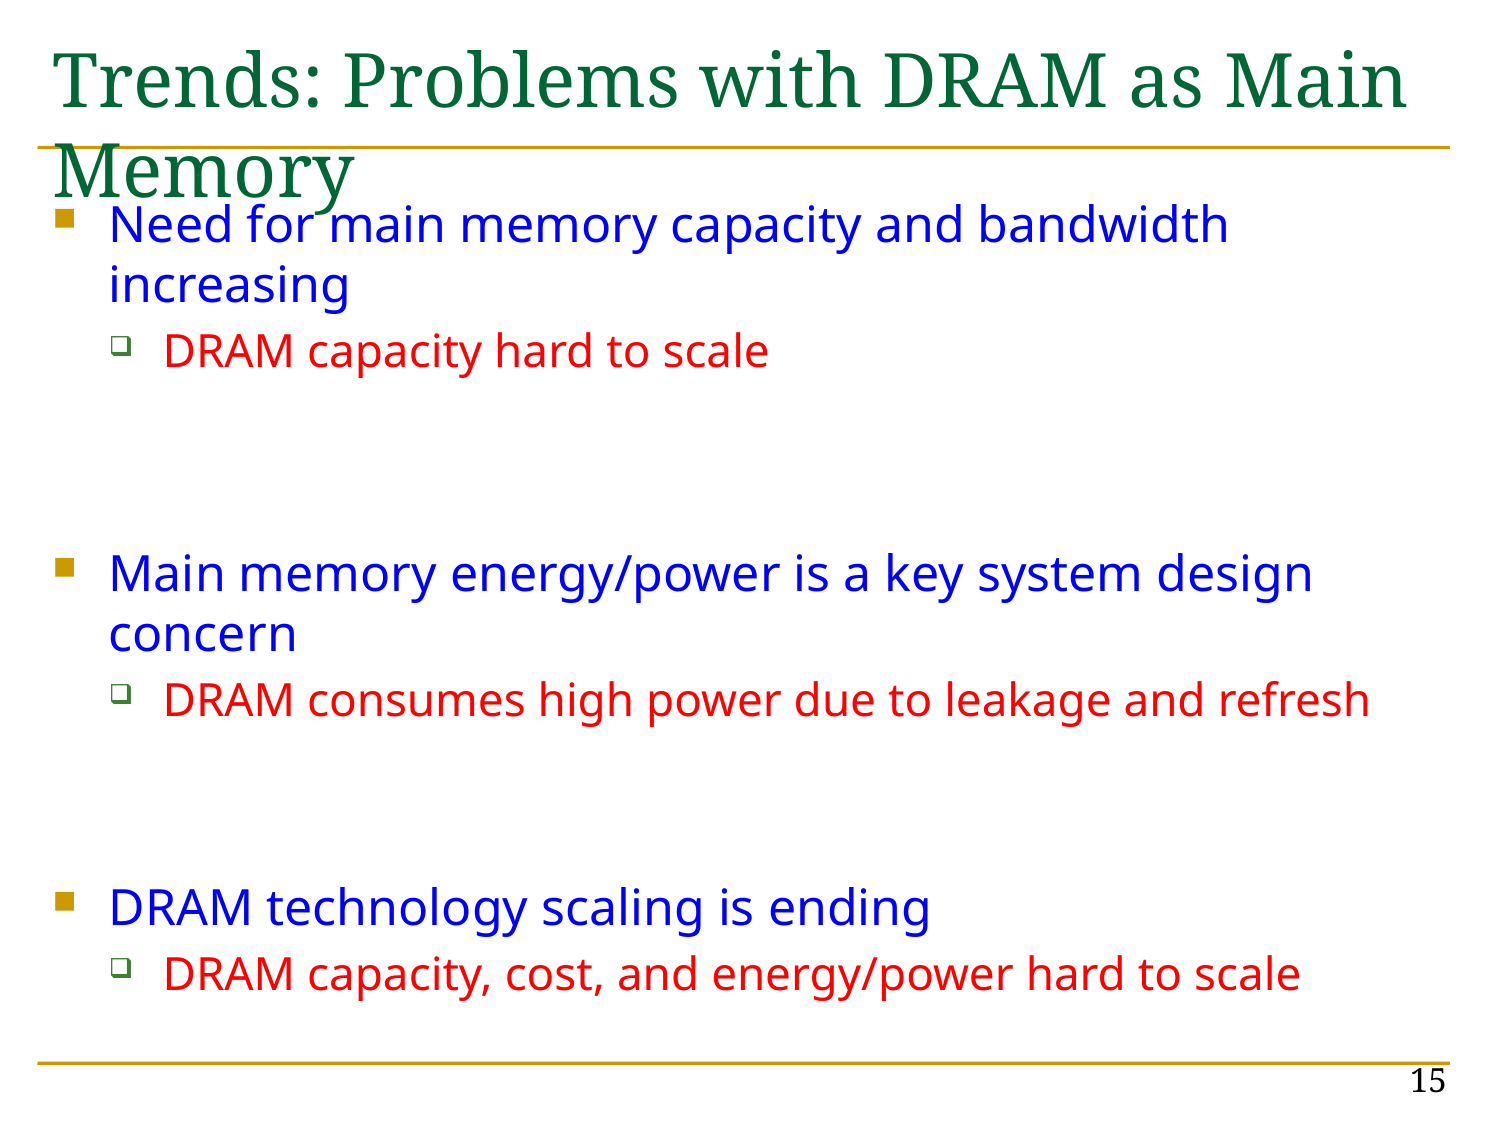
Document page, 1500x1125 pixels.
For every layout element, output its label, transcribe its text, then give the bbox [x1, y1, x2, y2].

title Trends: Problems with DRAM as Main Memory [37, 24, 1500, 185]
list Need for main memory capacity and bandwidth increasing DRAM capacity hard to scale Main memory energy/power is a key system design concern DRAM consumes high power due to leakage and refresh DRAM technology scaling is ending DRAM capacity, cost, and energy/power hard to scale [37, 185, 1500, 1038]
slide_number 15 [1111, 1036, 1462, 1112]
